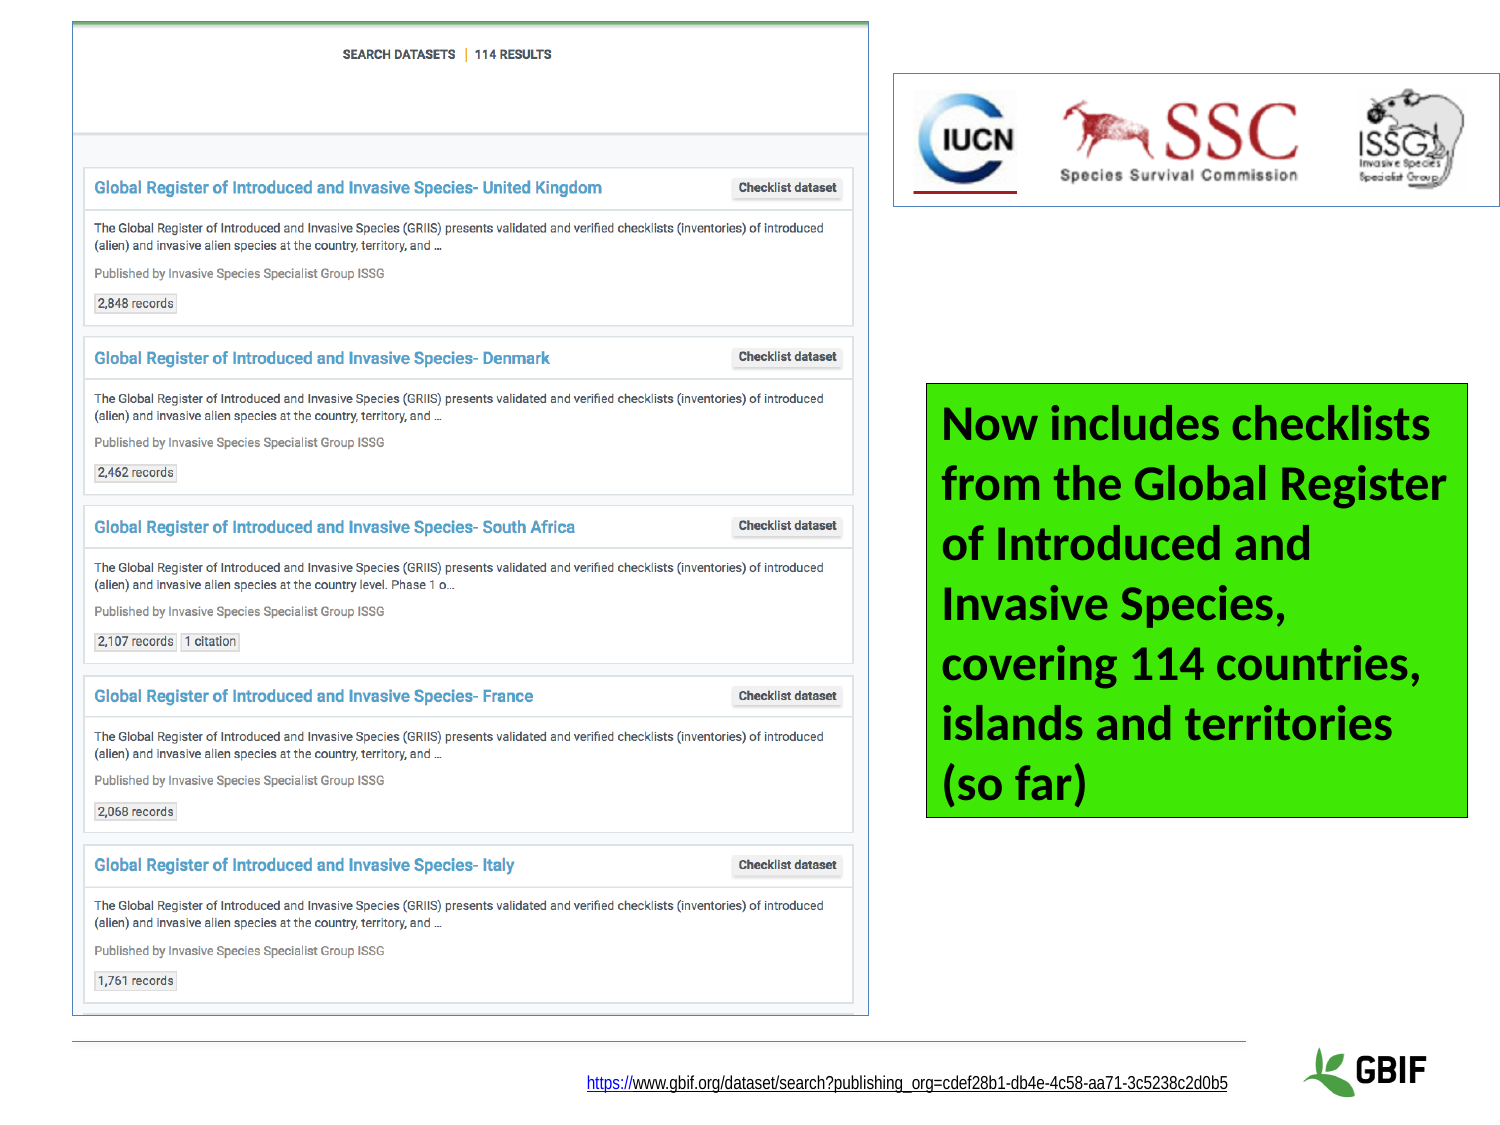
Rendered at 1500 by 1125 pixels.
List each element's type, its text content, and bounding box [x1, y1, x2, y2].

list https://www.gbif.org/dataset/search?publishing_org=cdef28b1-db4e-4c58-aa71-3c5238c2d0b5 [72, 1051, 1247, 1114]
picture [1285, 1019, 1443, 1125]
picture [893, 73, 1500, 208]
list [72, 20, 869, 1016]
text_box Now includes checklists from the Global Register of Introduced and Invasive Species, covering 114 countries, islands and territories (so far) [926, 383, 1468, 818]
